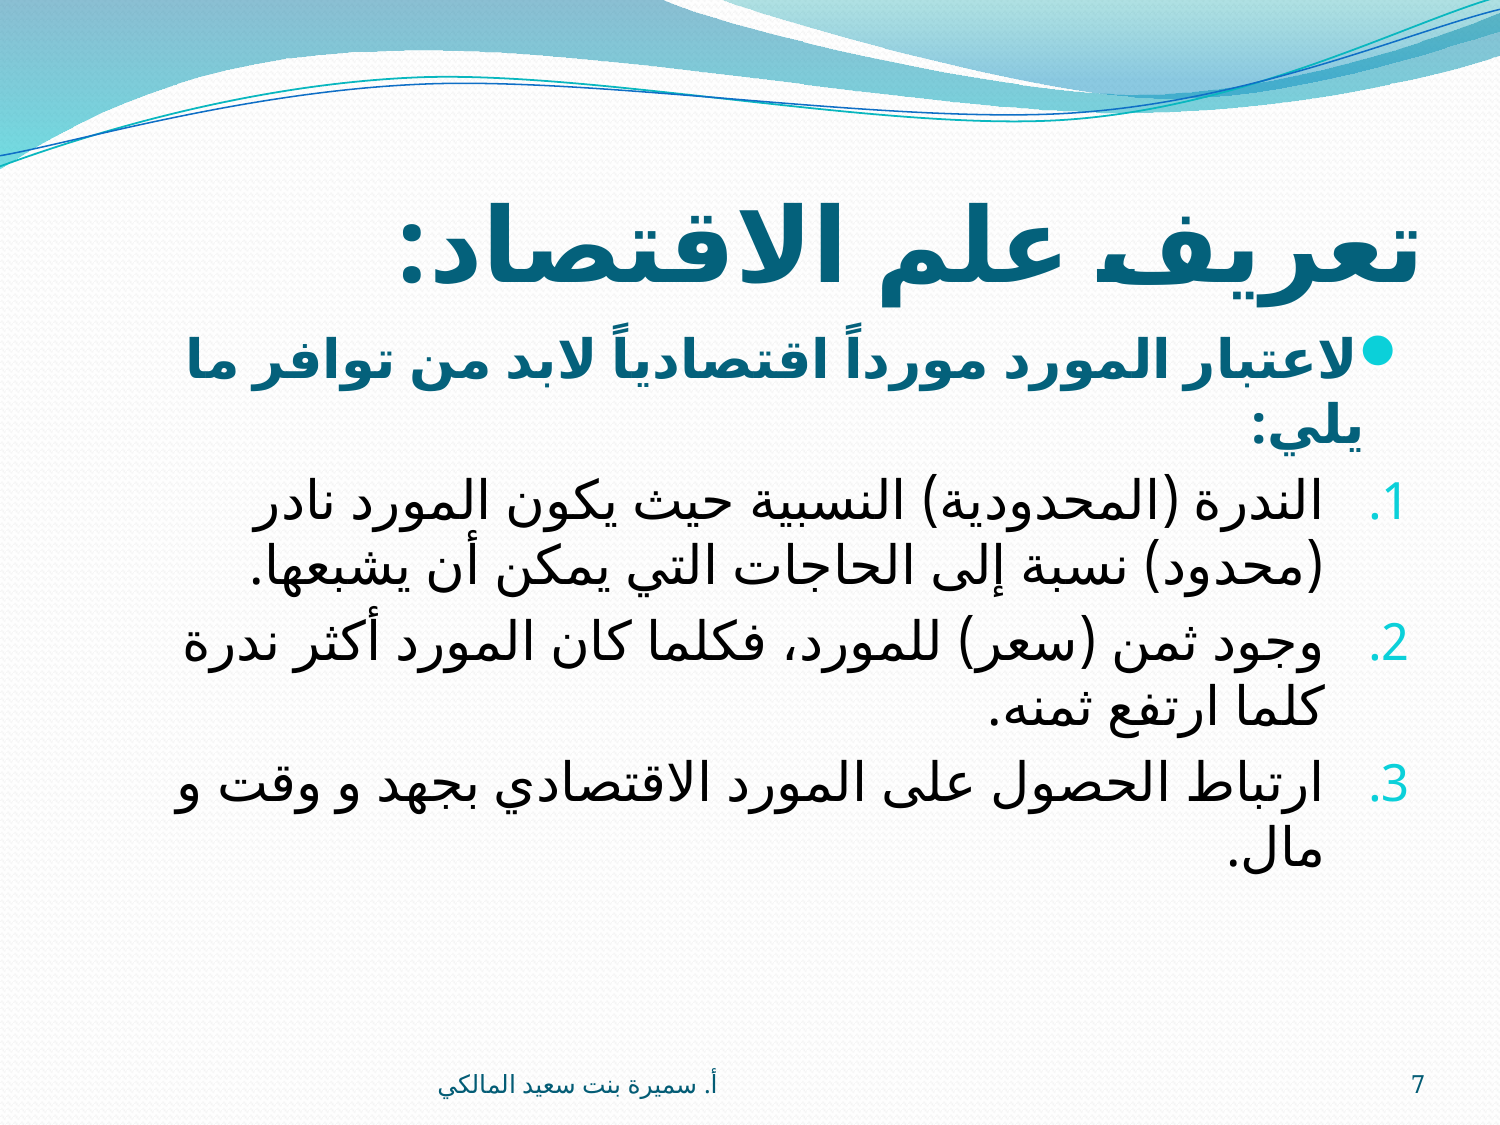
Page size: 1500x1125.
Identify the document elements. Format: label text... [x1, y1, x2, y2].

list لاعتبار المورد مورداً اقتصادياً لابد من توافر ما يلي: الندرة (المحدودية) النسبية حيث يكون المورد نادر (محدود) نسبة إلى الحاجات التي يمكن أن يشبعها. وجود ثمن (سعر) للمورد، فكلما كان المورد أكثر ندرة كلما ارتفع ثمنه. ارتباط الحصول على المورد الاقتصادي بجهد و وقت و مال. [75, 317, 1425, 1038]
footer أ. سميرة بنت سعيد المالكي [437, 1042, 988, 1103]
title تعريف علم الاقتصاد: [75, 115, 1425, 303]
slide_number 7 [1299, 1042, 1425, 1103]
